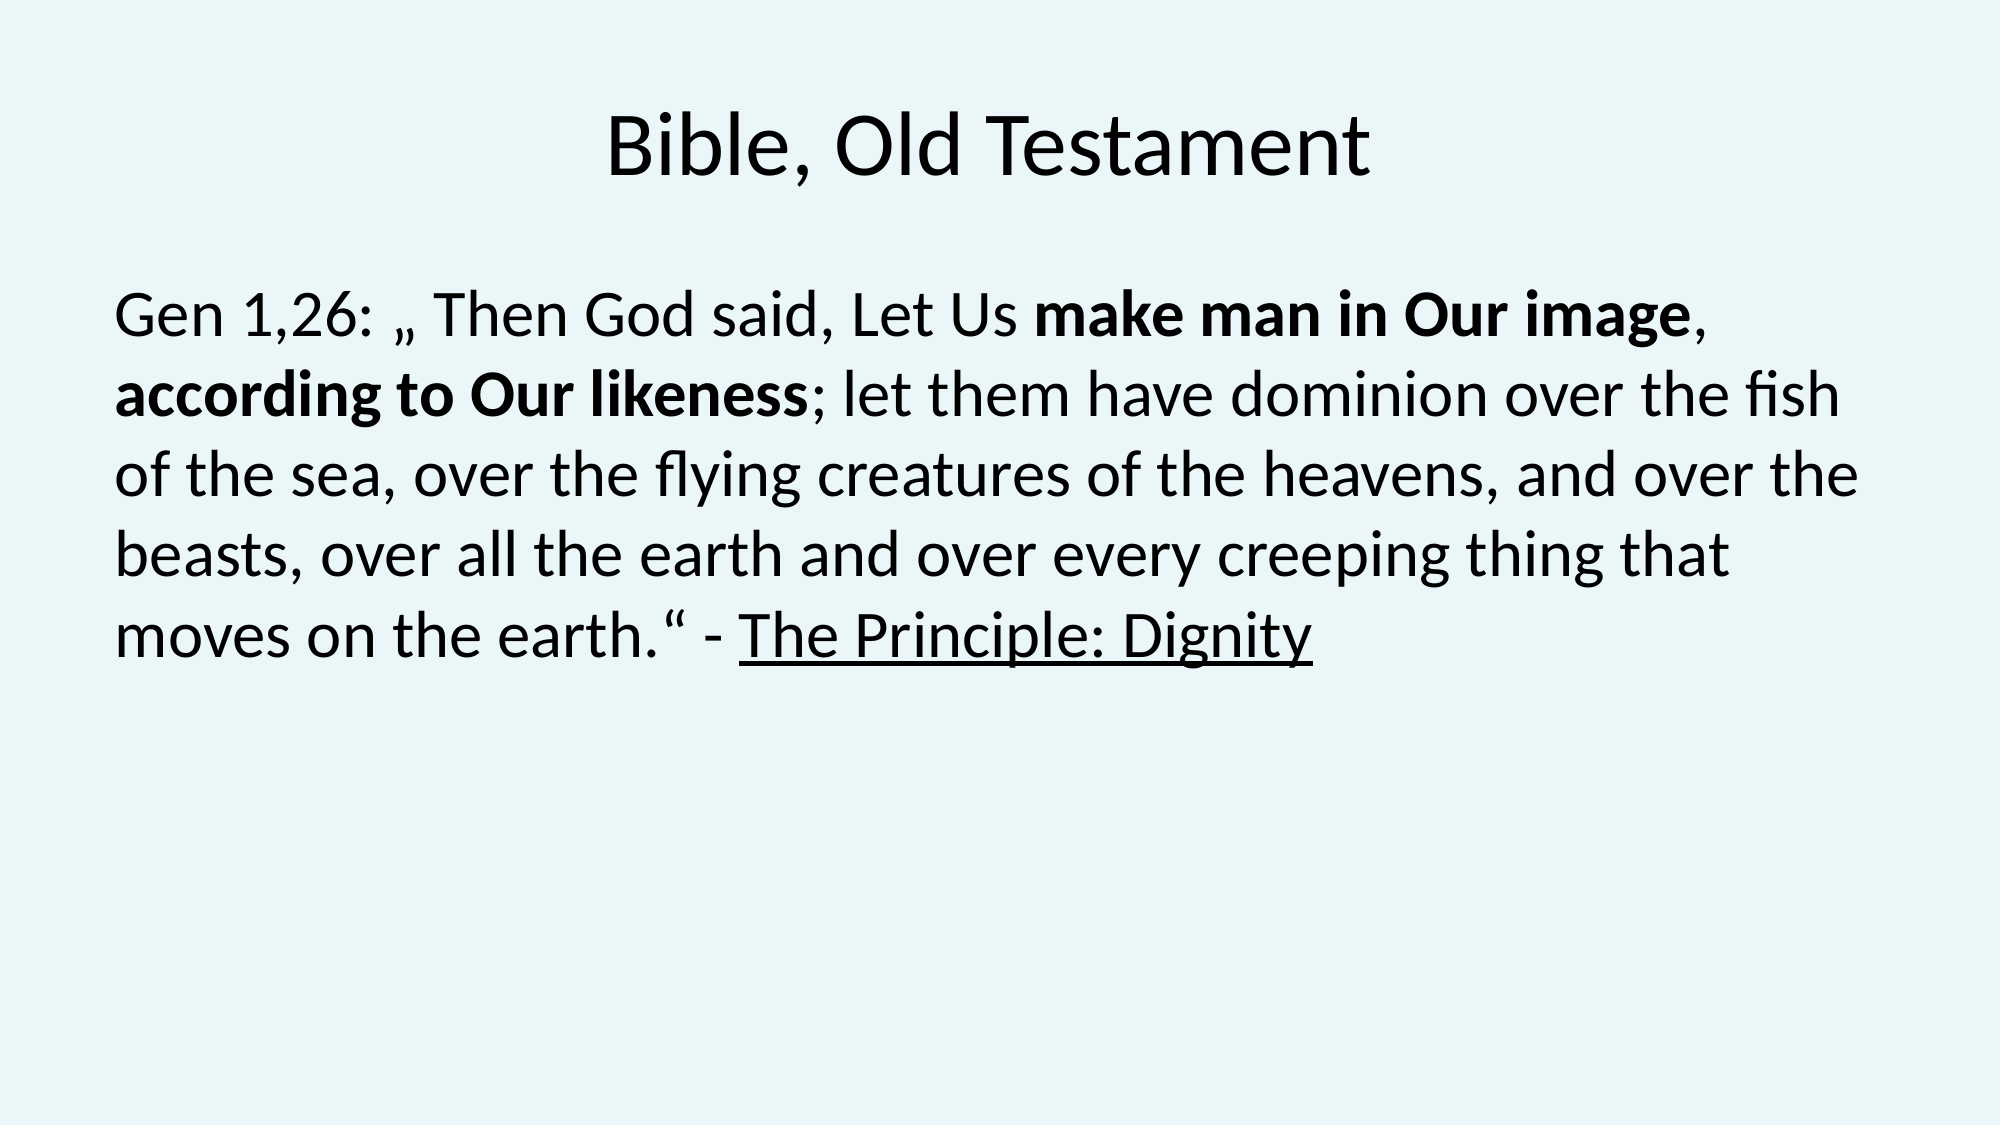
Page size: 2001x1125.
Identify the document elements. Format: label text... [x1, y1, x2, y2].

title Bible, Old Testament [99, 45, 1900, 233]
list Gen 1,26: „ Then God said, Let Us make man in Our image, according to Our likeness; let them have dominion over the fish of the sea, over the flying creatures of the heavens, and over the beasts, over all the earth and over every creeping thing that moves on the earth.“ - The Principle: Dignity [99, 262, 1900, 1005]
